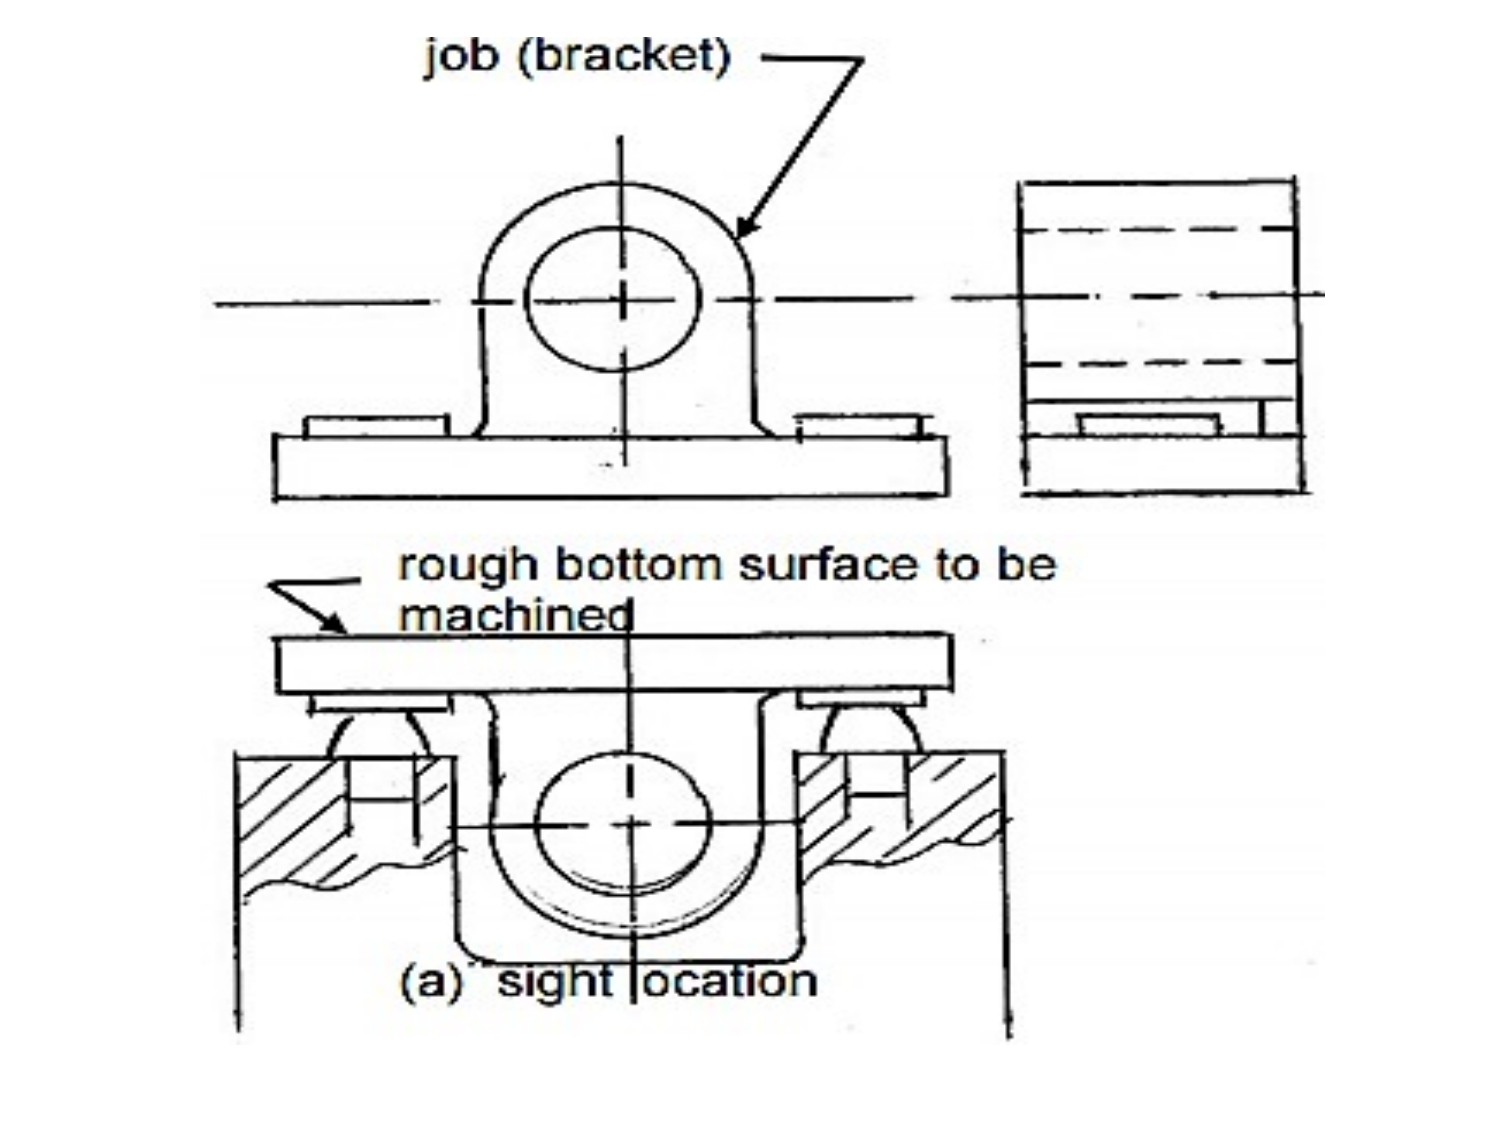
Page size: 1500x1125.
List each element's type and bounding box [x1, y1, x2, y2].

picture [199, 37, 1326, 1045]
